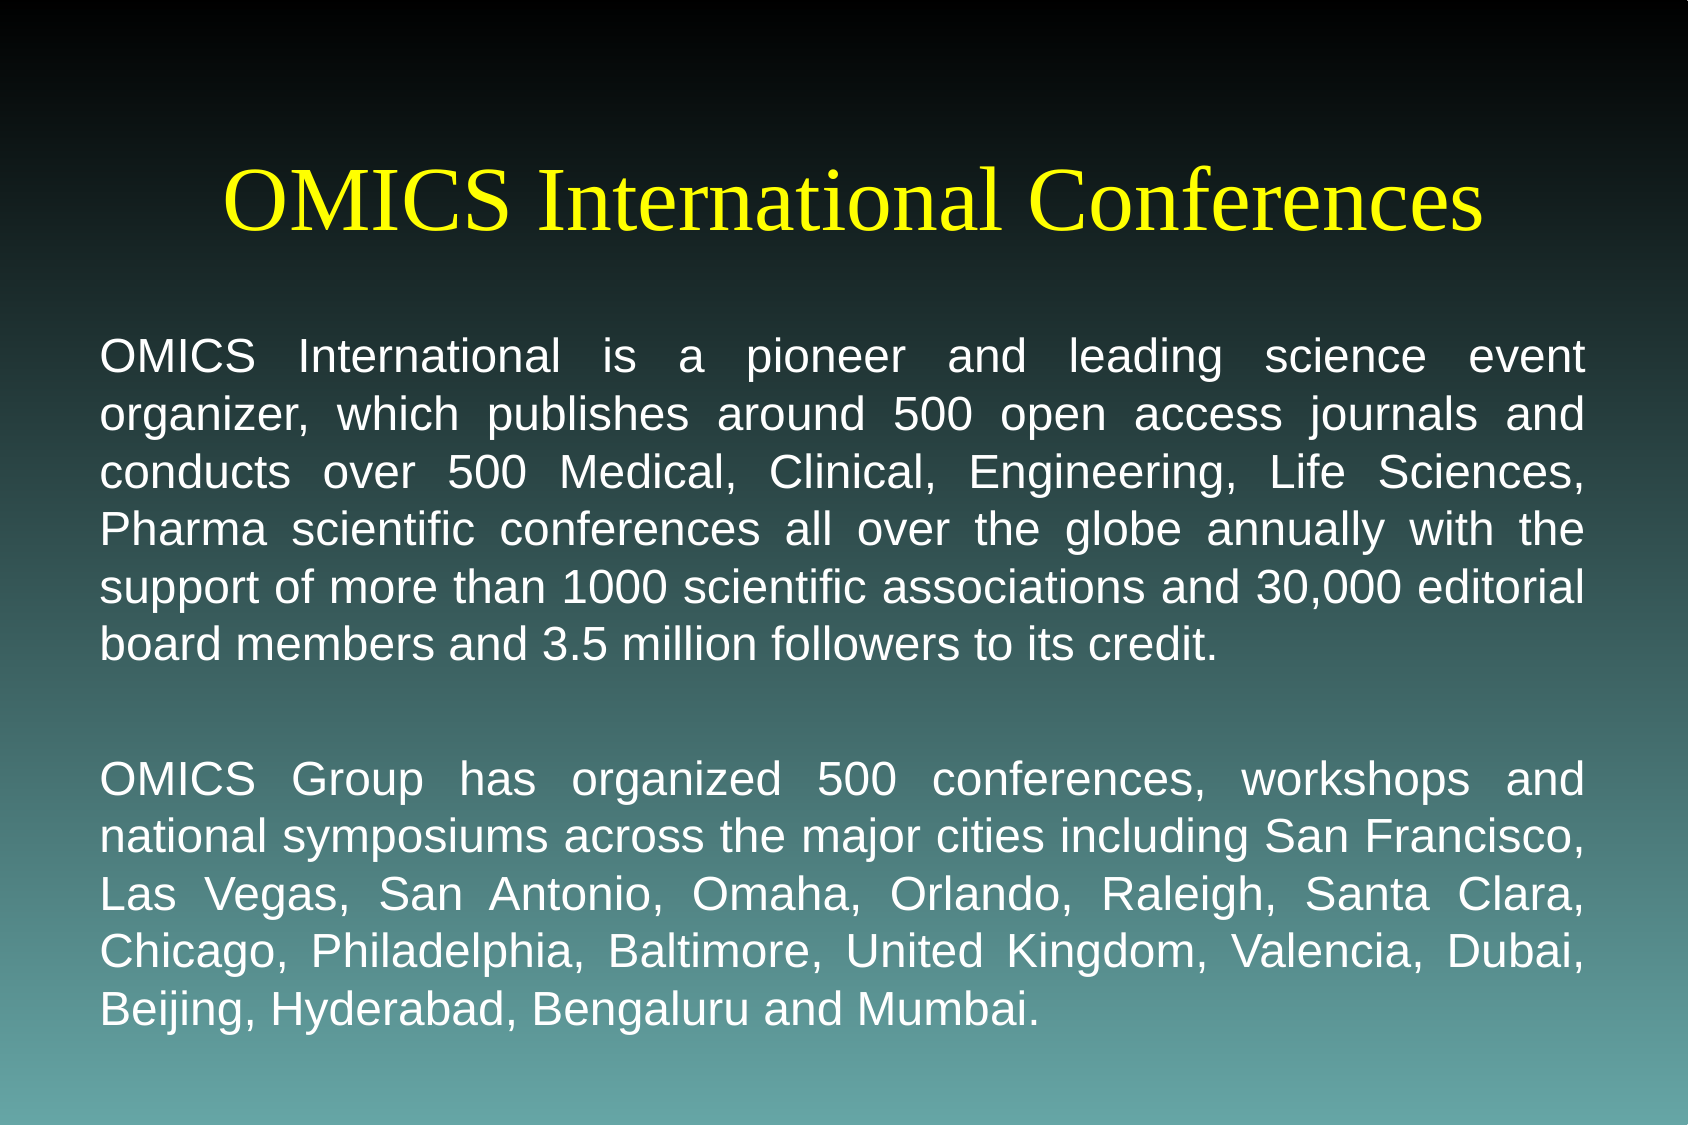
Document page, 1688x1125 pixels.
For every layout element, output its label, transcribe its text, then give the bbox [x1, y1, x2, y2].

list OMICS International is a pioneer and leading science event organizer, which publishes around 500 open access journals and conducts over 500 Medical, Clinical, Engineering, Life Sciences, Pharma scientific conferences all over the globe annually with the support of more than 1000 scientific associations and 30,000 editorial board members and 3.5 million followers to its credit. OMICS Group has organized 500 conferences, workshops and national symposiums across the major cities including San Francisco, Las Vegas, San Antonio, Omaha, Orlando, Raleigh, Santa Clara, Chicago, Philadelphia, Baltimore, United Kingdom, Valencia, Dubai, Beijing, Hyderabad, Bengaluru and Mumbai. [84, 317, 1604, 1050]
title OMICS International Conferences [126, 99, 1561, 288]
